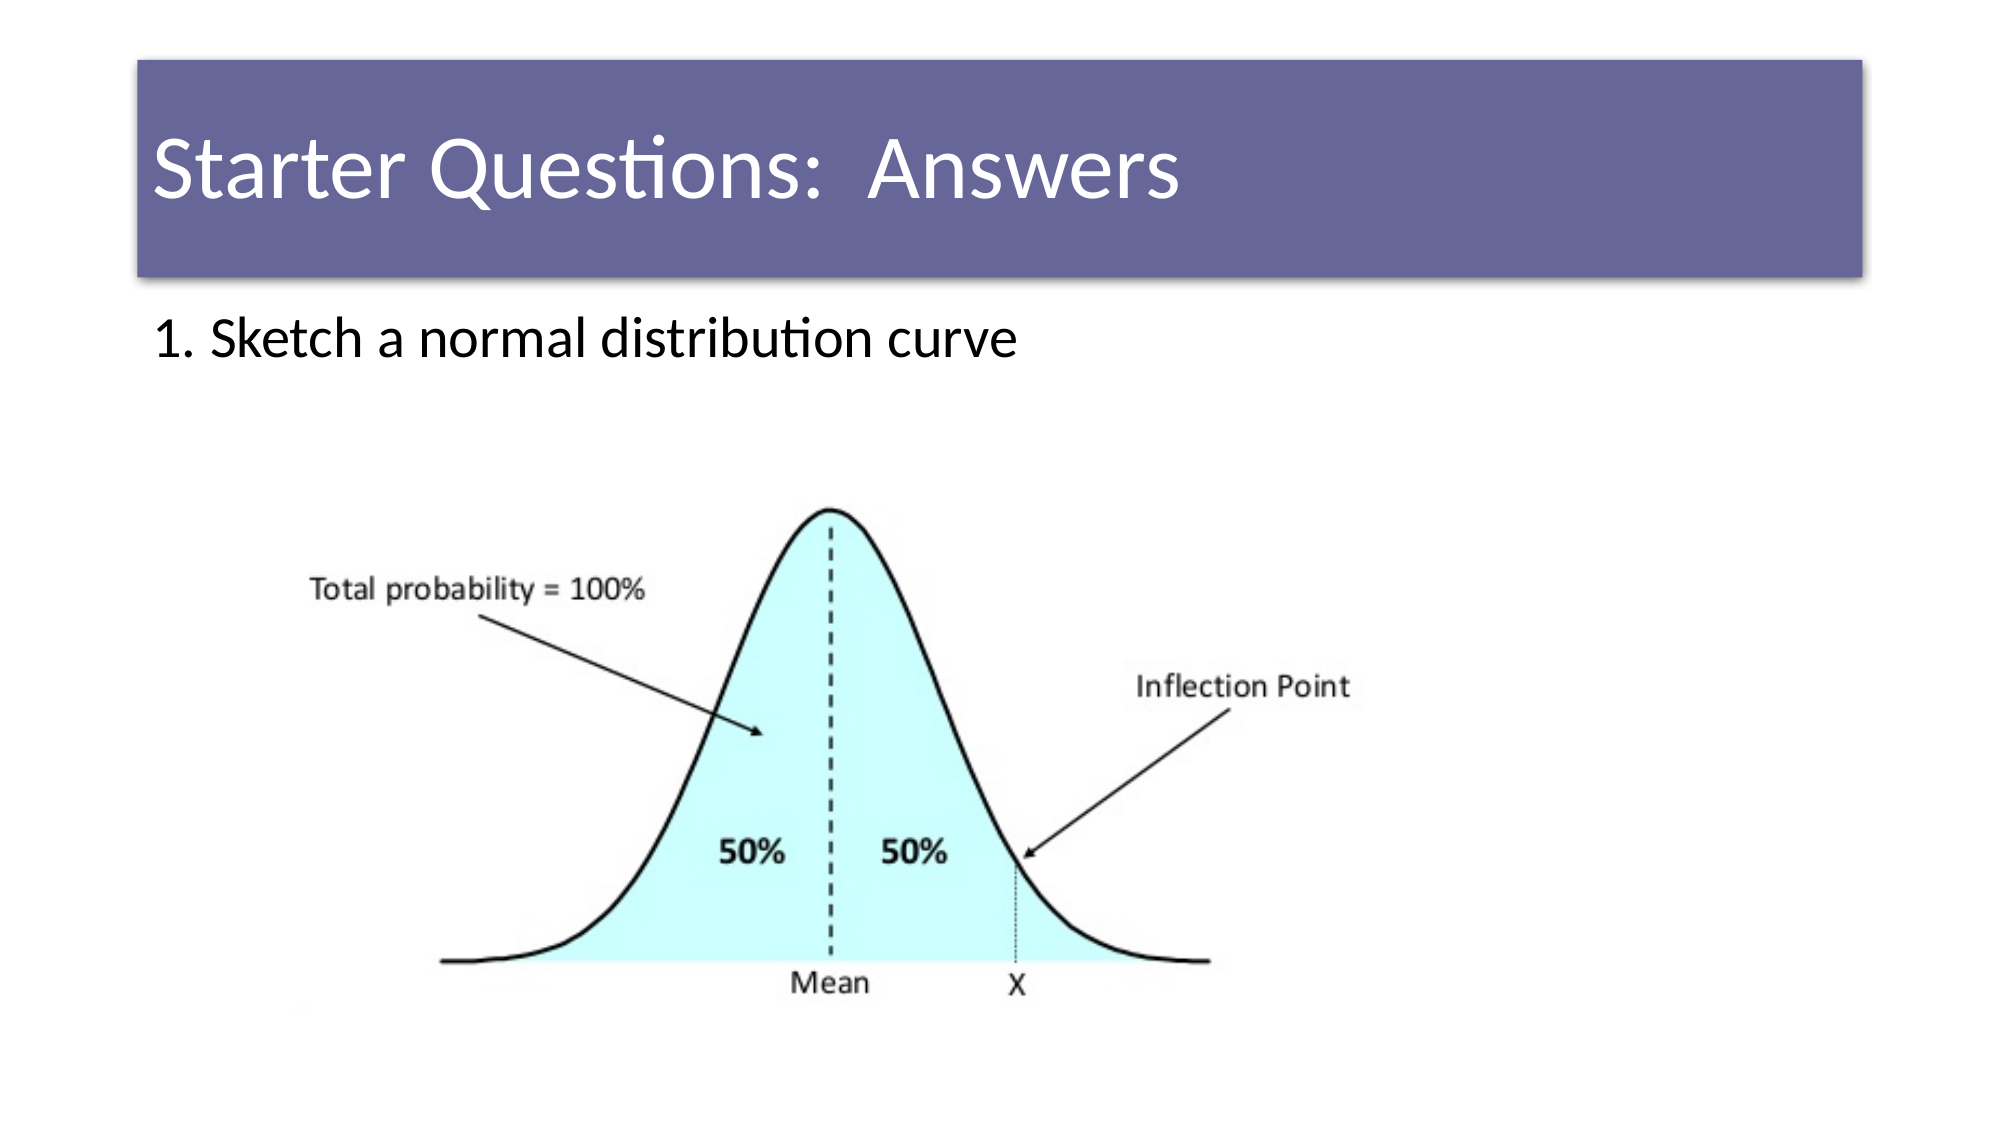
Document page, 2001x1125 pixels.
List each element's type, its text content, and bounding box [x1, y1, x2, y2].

list 1. Sketch a normal distribution curve [137, 299, 1863, 1014]
picture [137, 441, 1517, 1014]
title Starter Questions: Answers [137, 59, 1863, 278]
